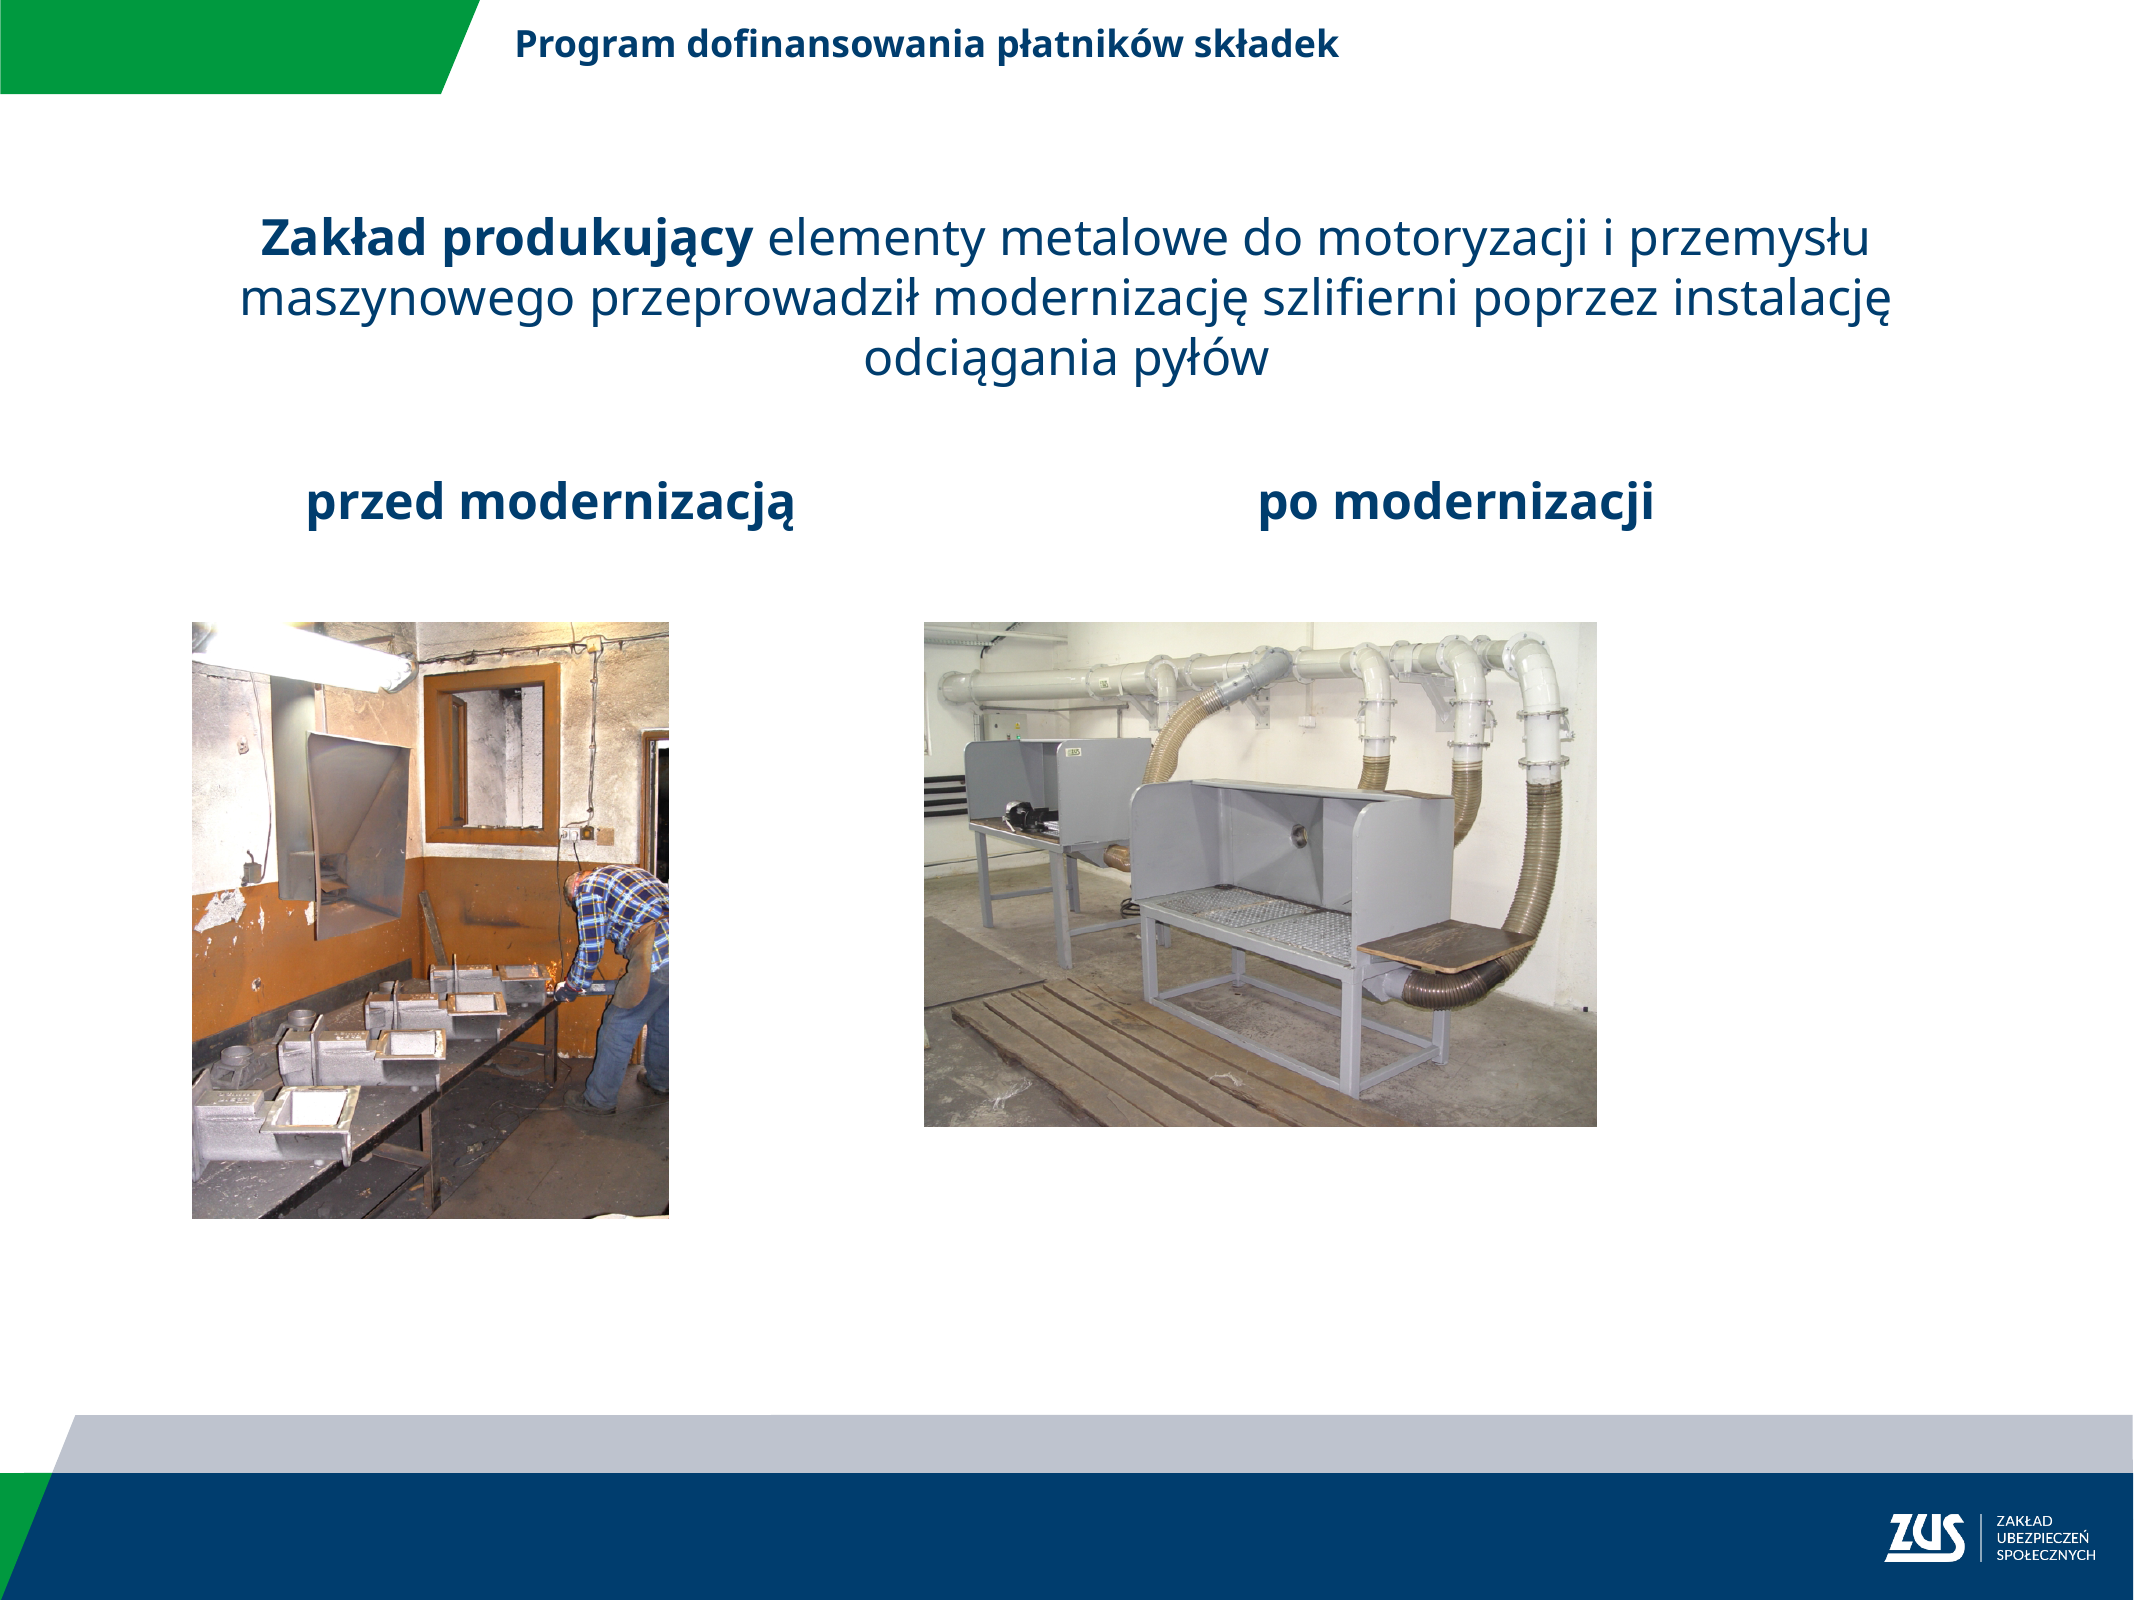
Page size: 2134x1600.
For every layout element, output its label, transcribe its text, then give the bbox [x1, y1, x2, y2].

picture [924, 622, 1597, 1127]
picture [192, 622, 669, 1219]
list Zakład produkujący elementy metalowe do motoryzacji i przemysłu maszynowego przeprowadził modernizację szlifierni poprzez instalację odciągania pyłów przed modernizacją po modernizacji [121, 197, 2012, 659]
list Program dofinansowania płatników składek [499, 12, 2012, 76]
